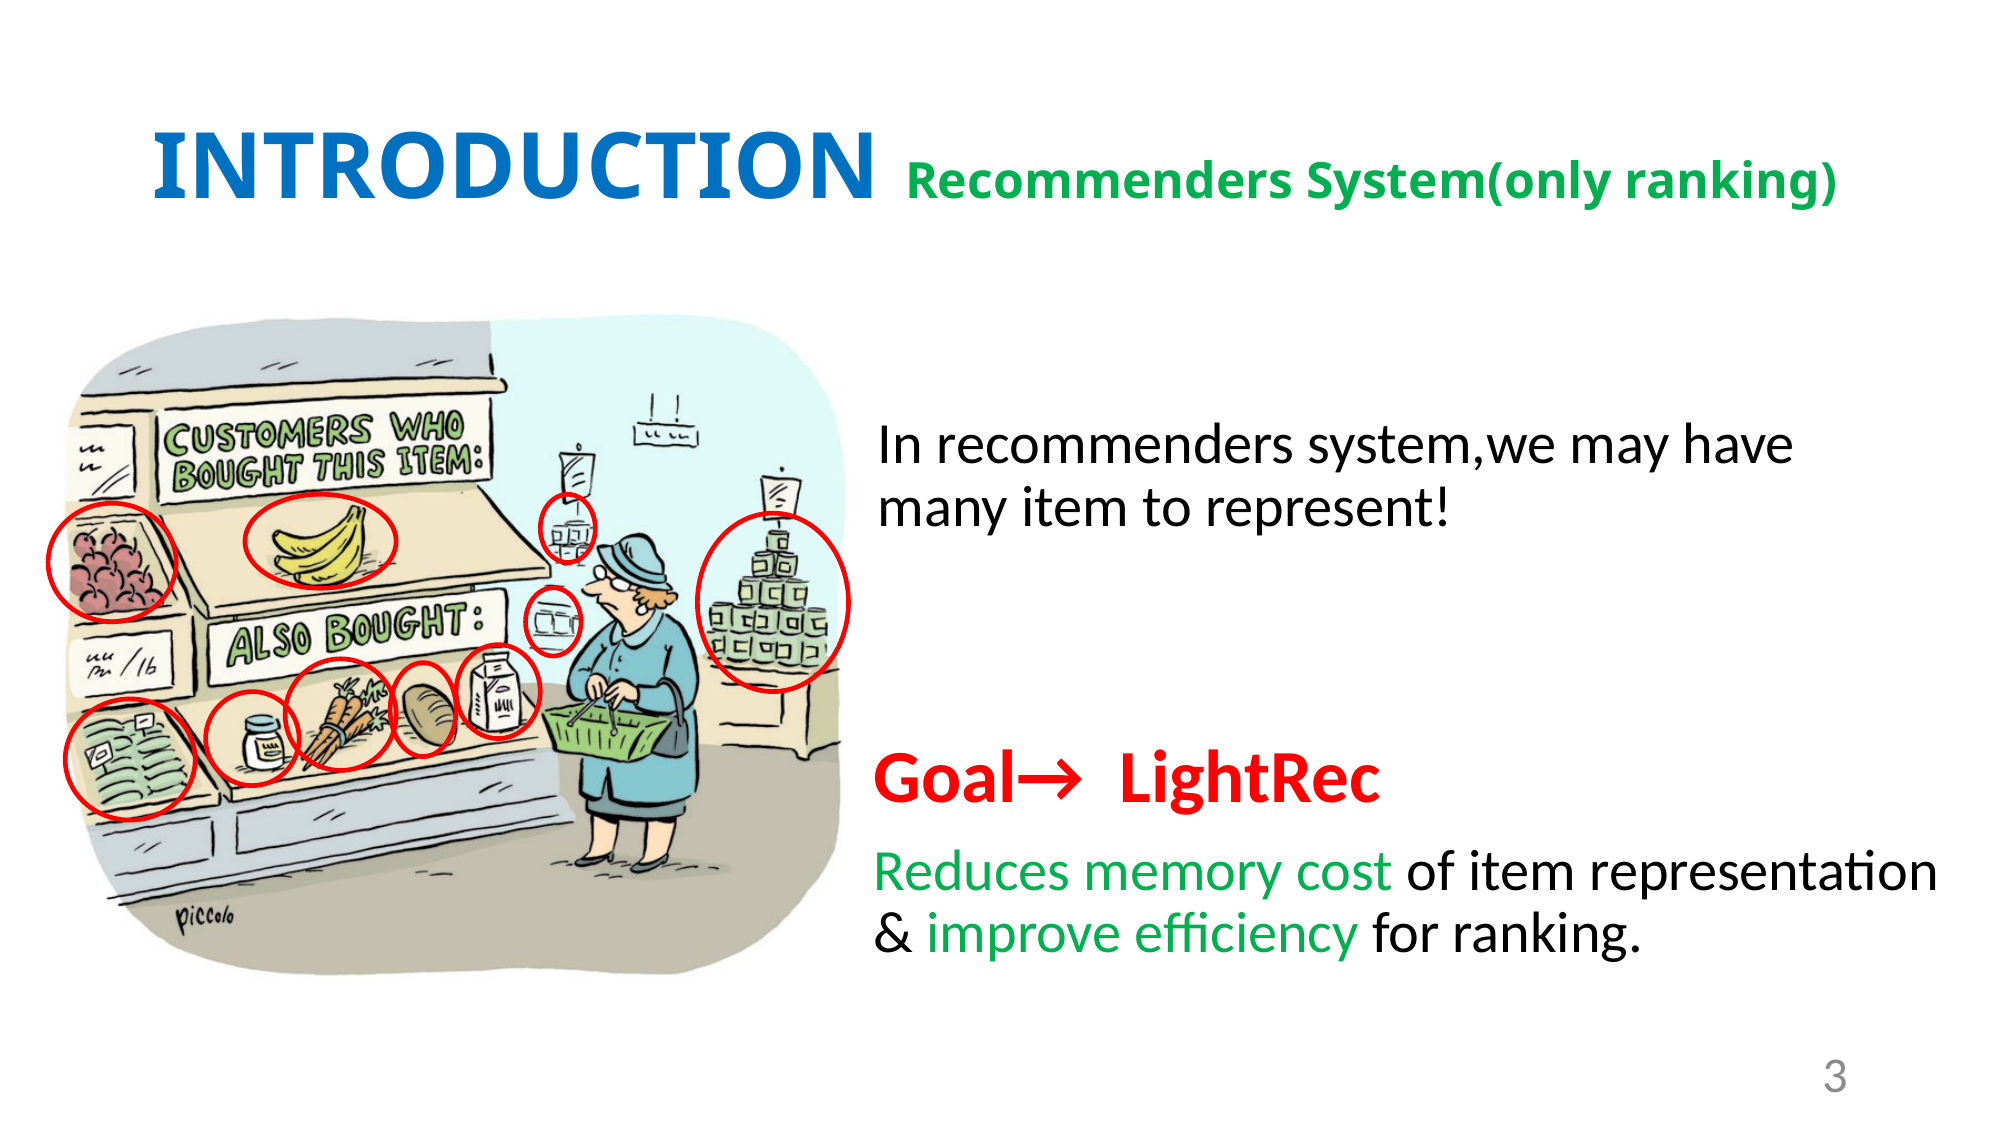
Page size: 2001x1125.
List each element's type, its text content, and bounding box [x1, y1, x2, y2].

text_box In recommenders system,we may have many item to represent! [862, 405, 1916, 641]
text_box Goal→ LightRec Reduces memory cost of item representation & improve efficiency for ranking. [858, 730, 1971, 1100]
text_box [47, 524, 62, 601]
picture [62, 312, 849, 978]
title INTRODUCTION Recommenders System(only ranking) [137, 59, 1863, 278]
